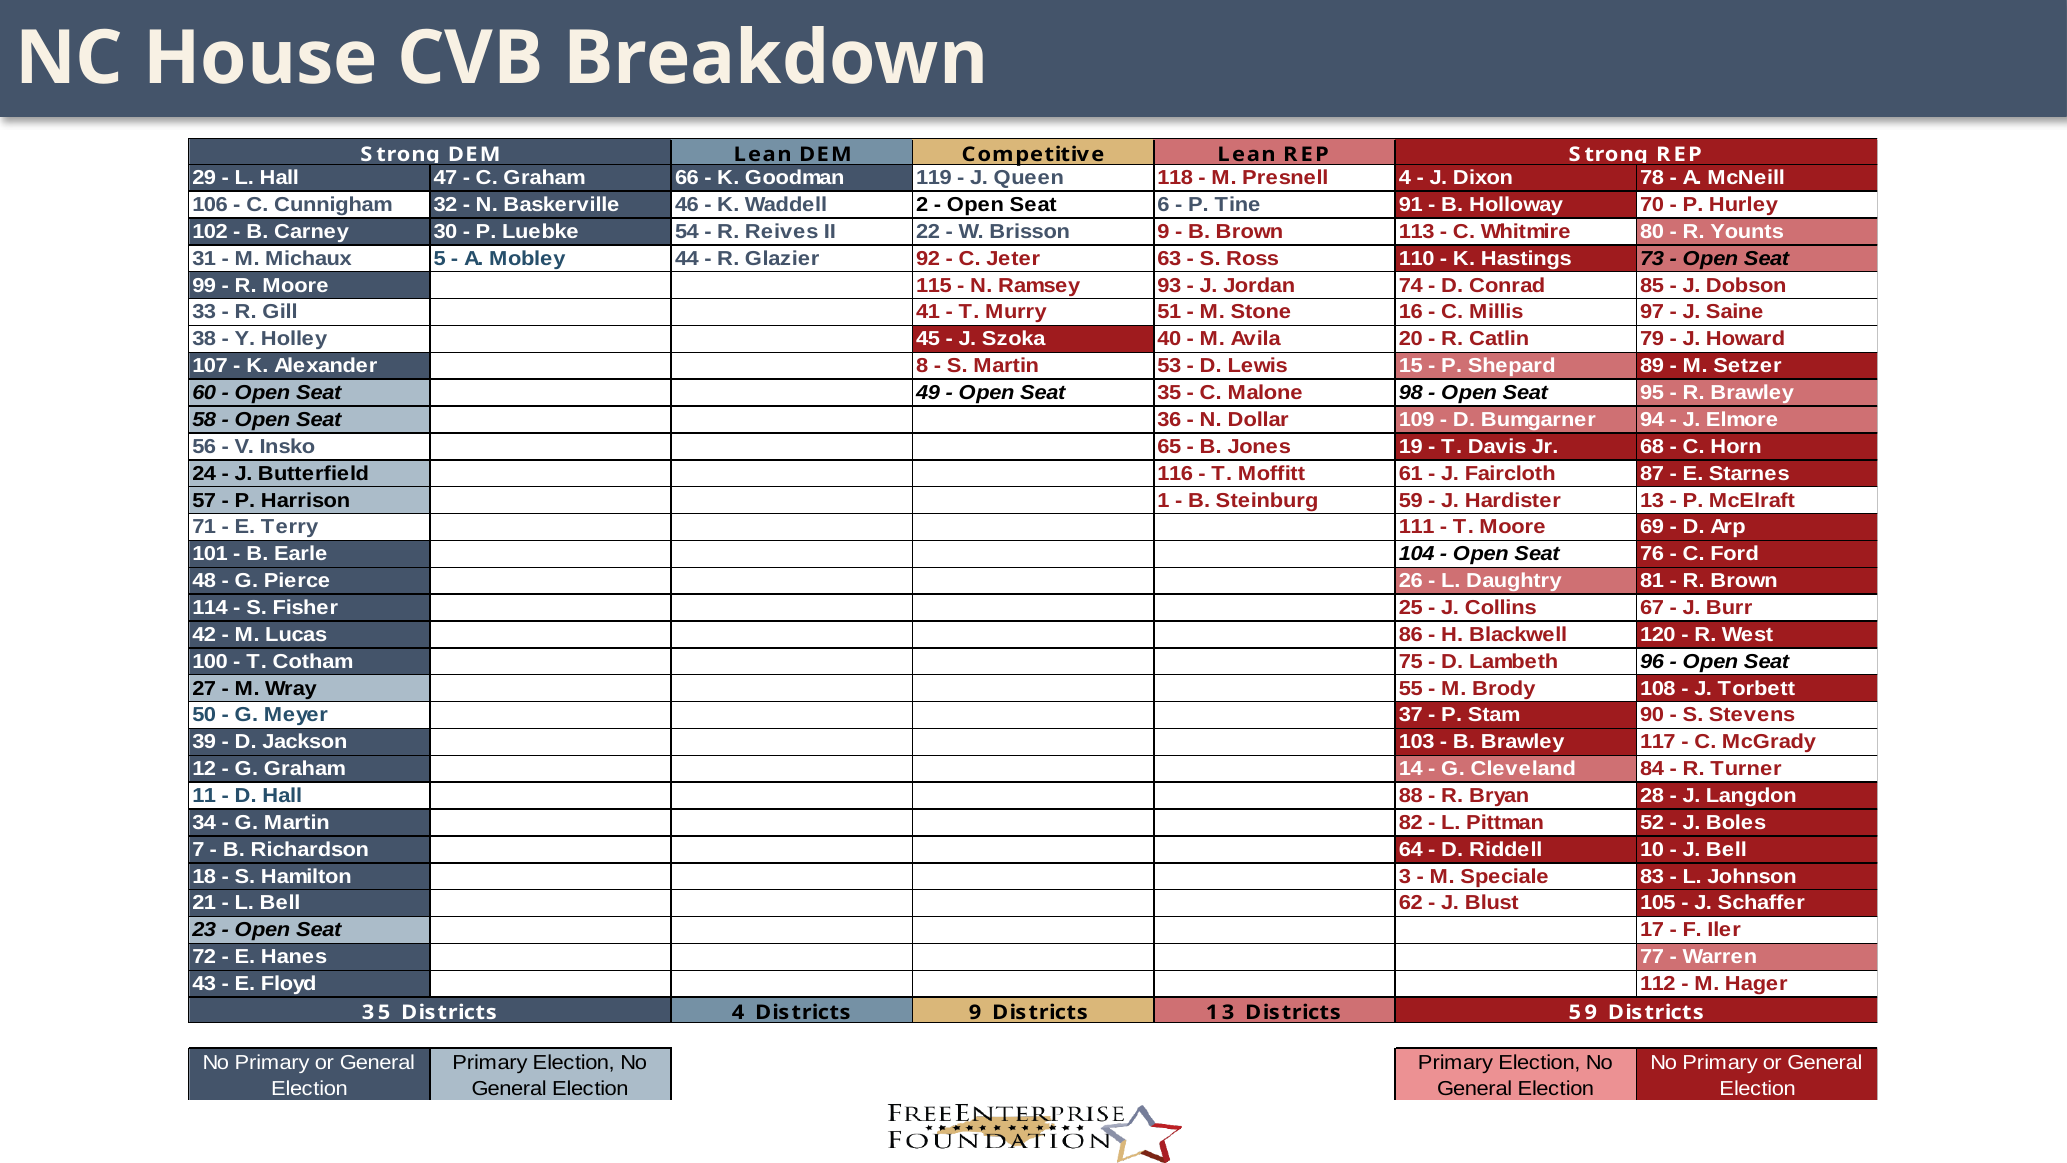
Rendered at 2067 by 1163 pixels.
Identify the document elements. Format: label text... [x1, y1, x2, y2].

title NC House CVB Breakdown [0, 0, 2067, 118]
picture [187, 138, 1879, 1163]
